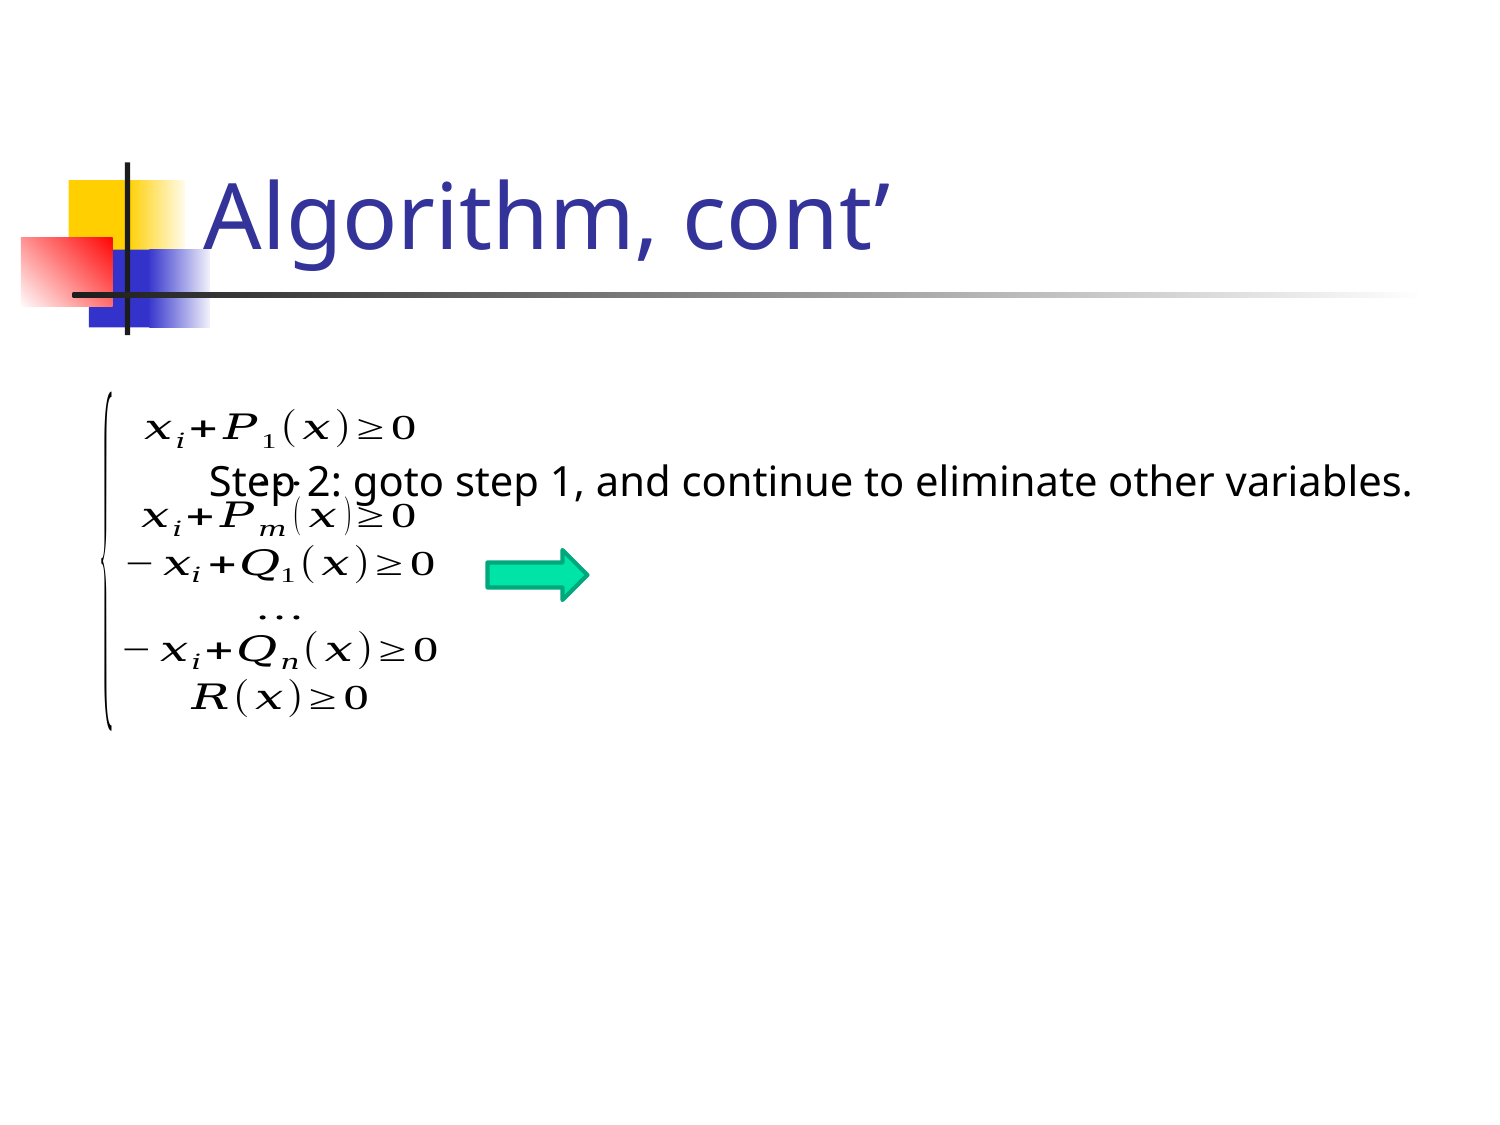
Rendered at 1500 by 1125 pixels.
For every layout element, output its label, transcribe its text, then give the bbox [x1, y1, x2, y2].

title Algorithm, cont’ [188, 35, 1468, 275]
text_box [485, 548, 590, 602]
